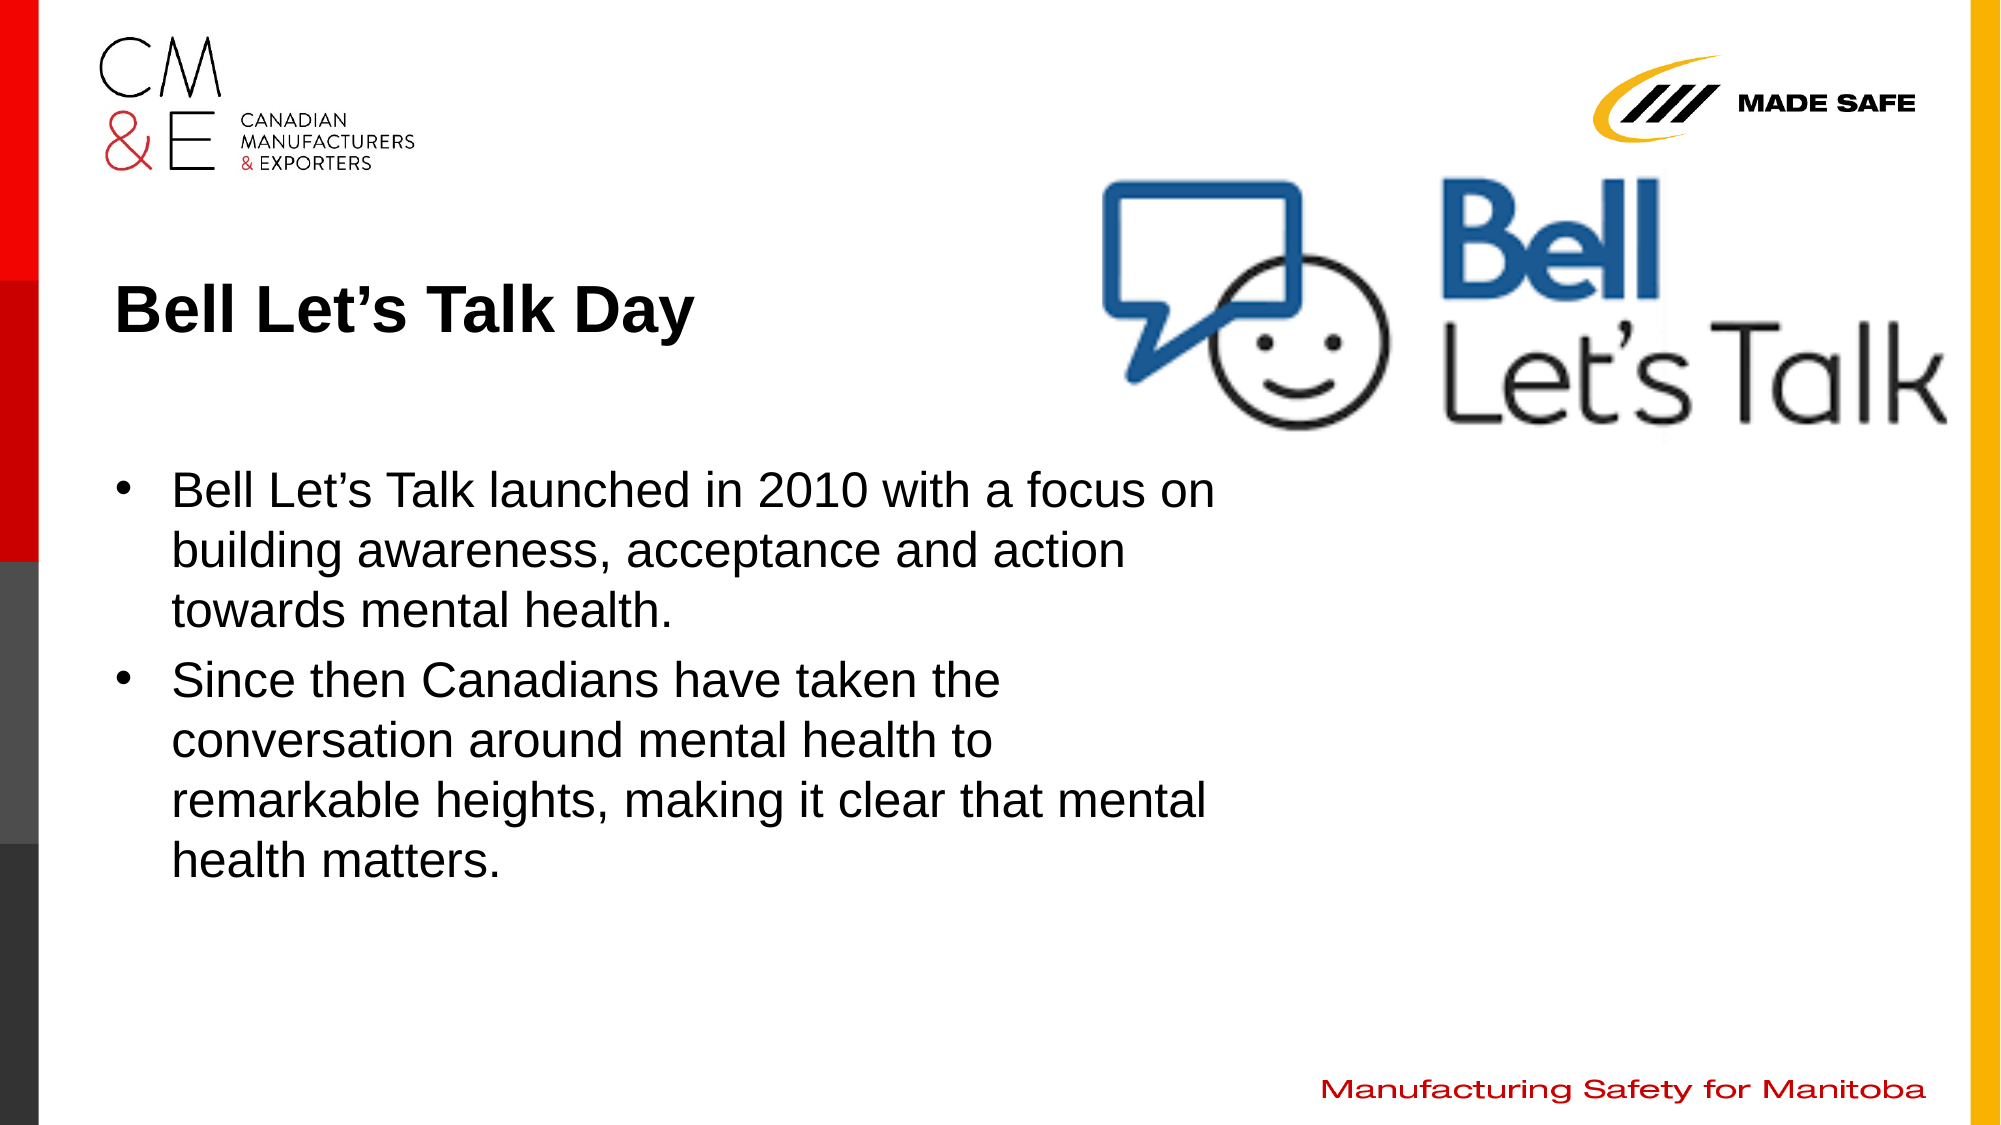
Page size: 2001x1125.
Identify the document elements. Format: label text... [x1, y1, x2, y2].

title Bell Let’s Talk Day [99, 212, 1096, 400]
picture [0, 0, 2001, 1125]
list Bell Let’s Talk launched in 2010 with a focus on building awareness, acceptance and action towards mental health. Since then Canadians have taken the conversation around mental health to remarkable heights, making it clear that mental health matters. [99, 450, 1243, 1079]
